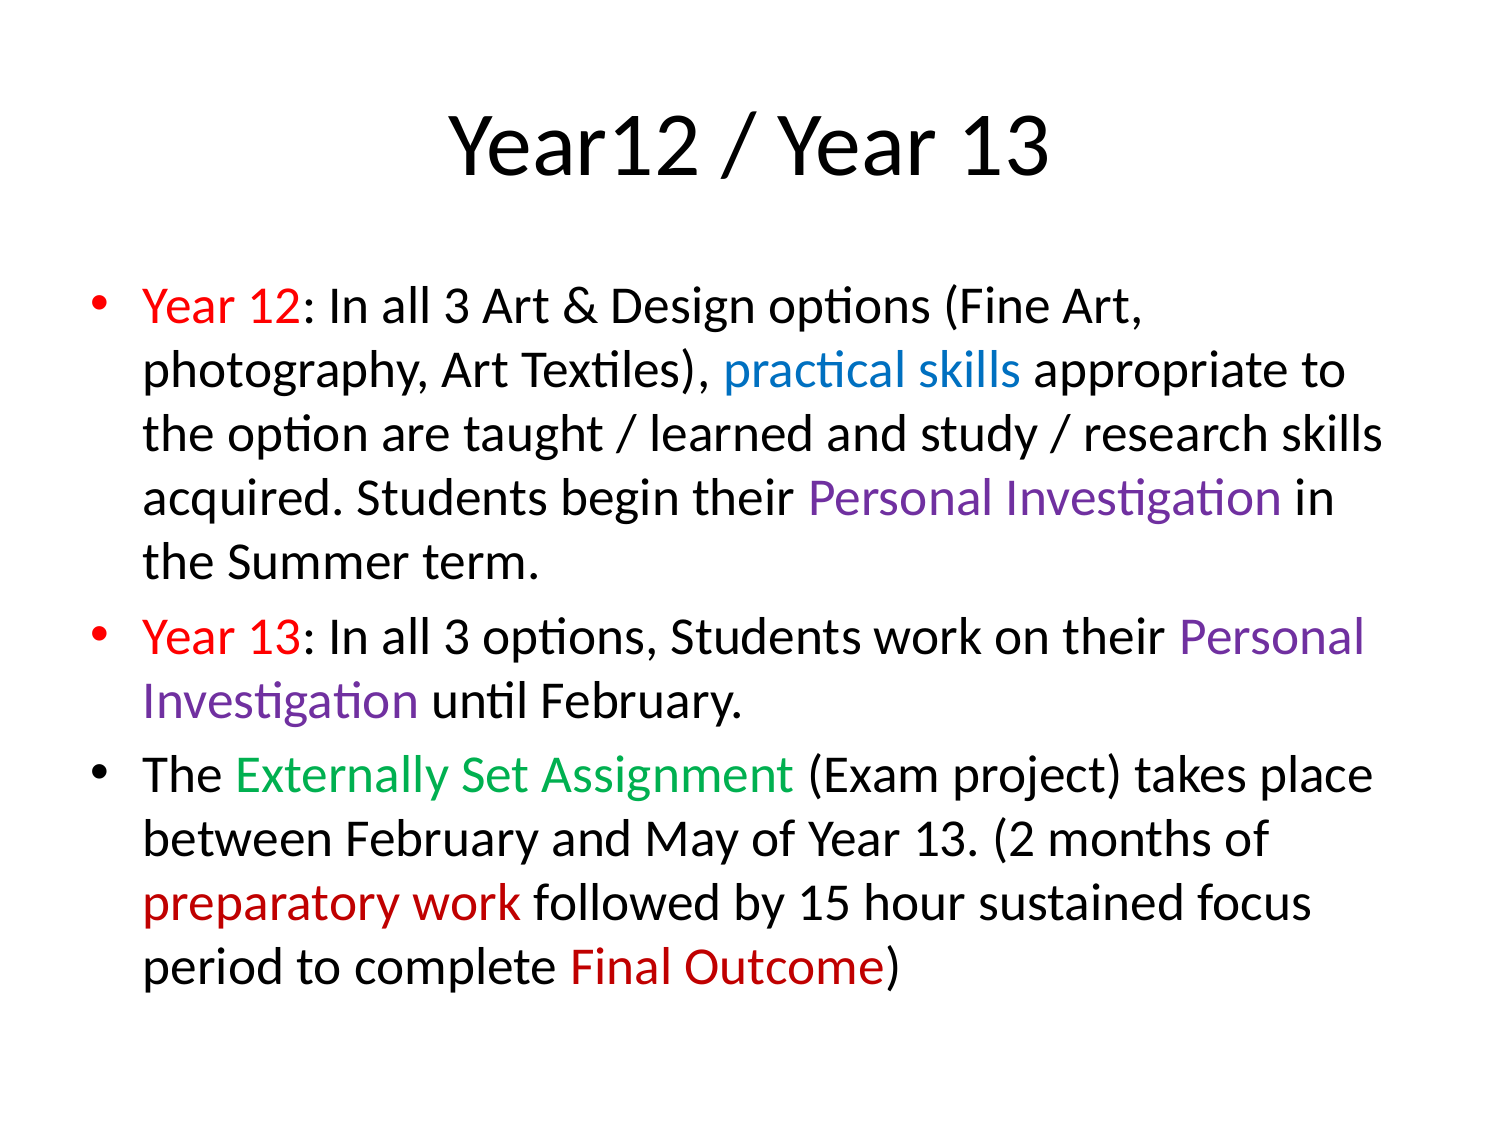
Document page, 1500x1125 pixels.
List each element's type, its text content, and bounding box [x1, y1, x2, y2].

list Year 12: In all 3 Art & Design options (Fine Art, photography, Art Textiles), practical skills appropriate to the option are taught / learned and study / research skills acquired. Students begin their Personal Investigation in the Summer term. Year 13: In all 3 options, Students work on their Personal Investigation until February. The Externally Set Assignment (Exam project) takes place between February and May of Year 13. (2 months of preparatory work followed by 15 hour sustained focus period to complete Final Outcome) [75, 262, 1425, 1005]
title Year12 / Year 13 [75, 45, 1425, 233]
